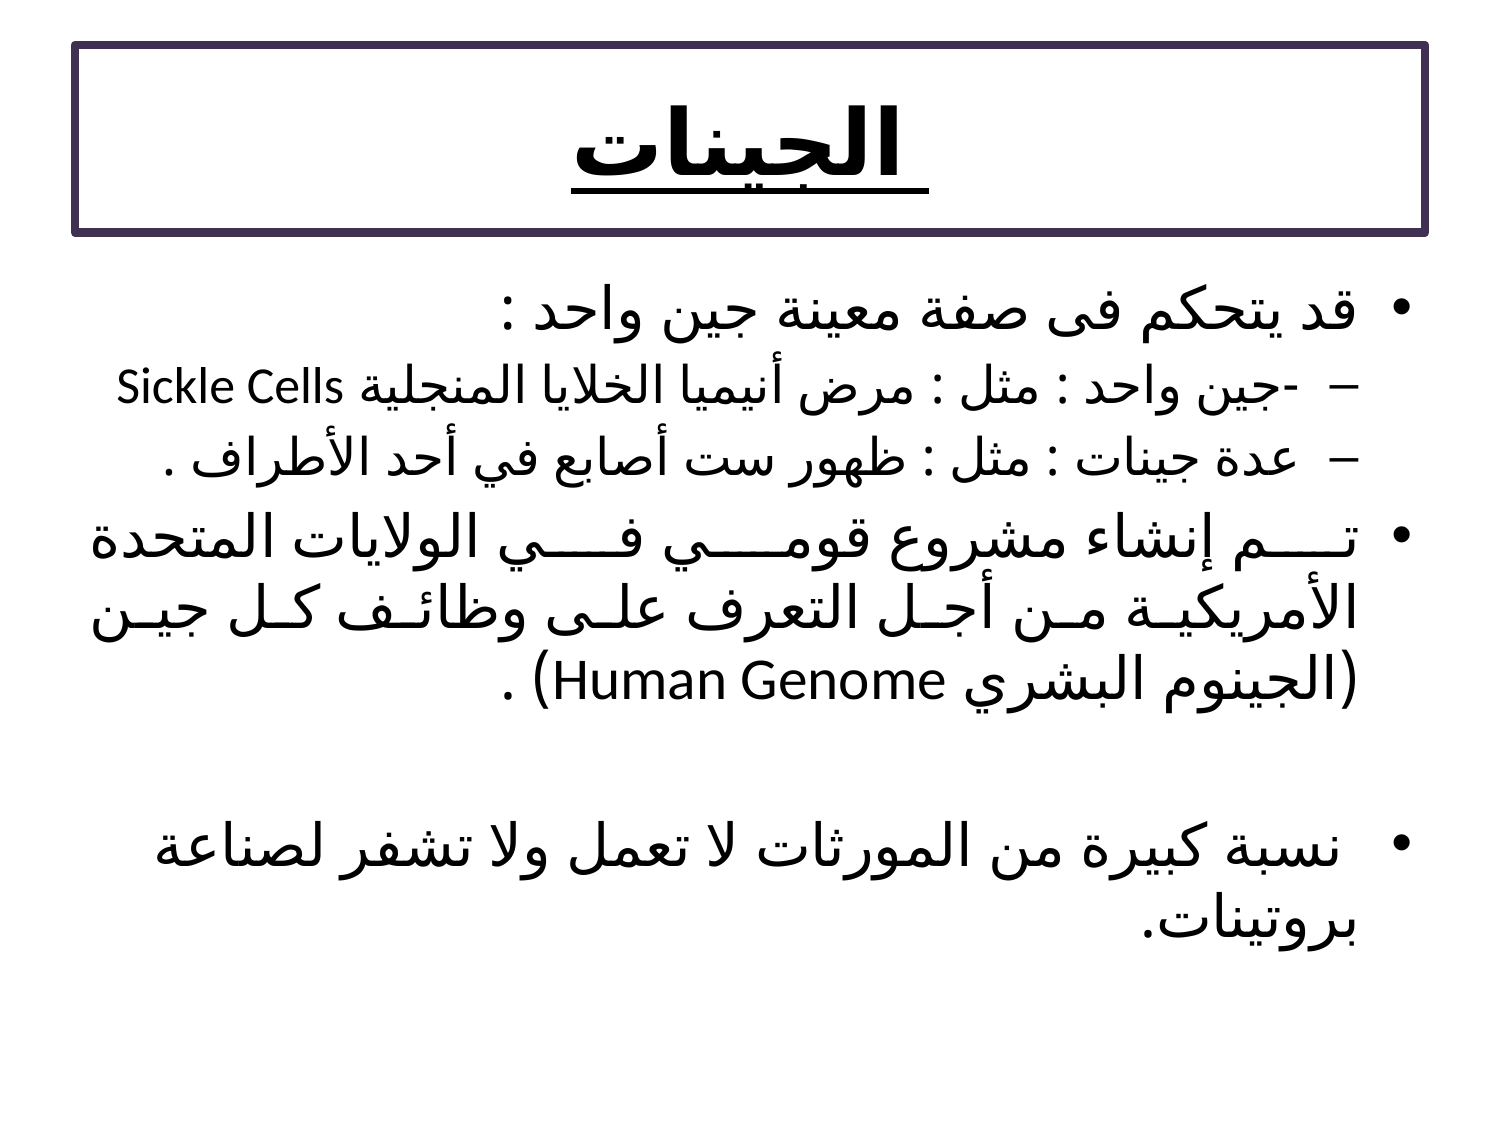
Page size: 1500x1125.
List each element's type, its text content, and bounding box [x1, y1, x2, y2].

title الجينات [75, 45, 1425, 233]
list قد يتحكم فى صفة معينة جين واحد : -جين واحد : مثل : مرض أنيميا الخلايا المنجلية Sickle Cells عدة جينات : مثل : ظهور ست أصابع في أحد الأطراف . تم إنشاء مشروع قومي في الولايات المتحدة الأمريكية من أجل التعرف على وظائف كل جين (الجينوم البشري Human Genome) . نسبة كبيرة من المورثات لا تعمل ولا تشفر لصناعة بروتينات. [75, 262, 1425, 1005]
